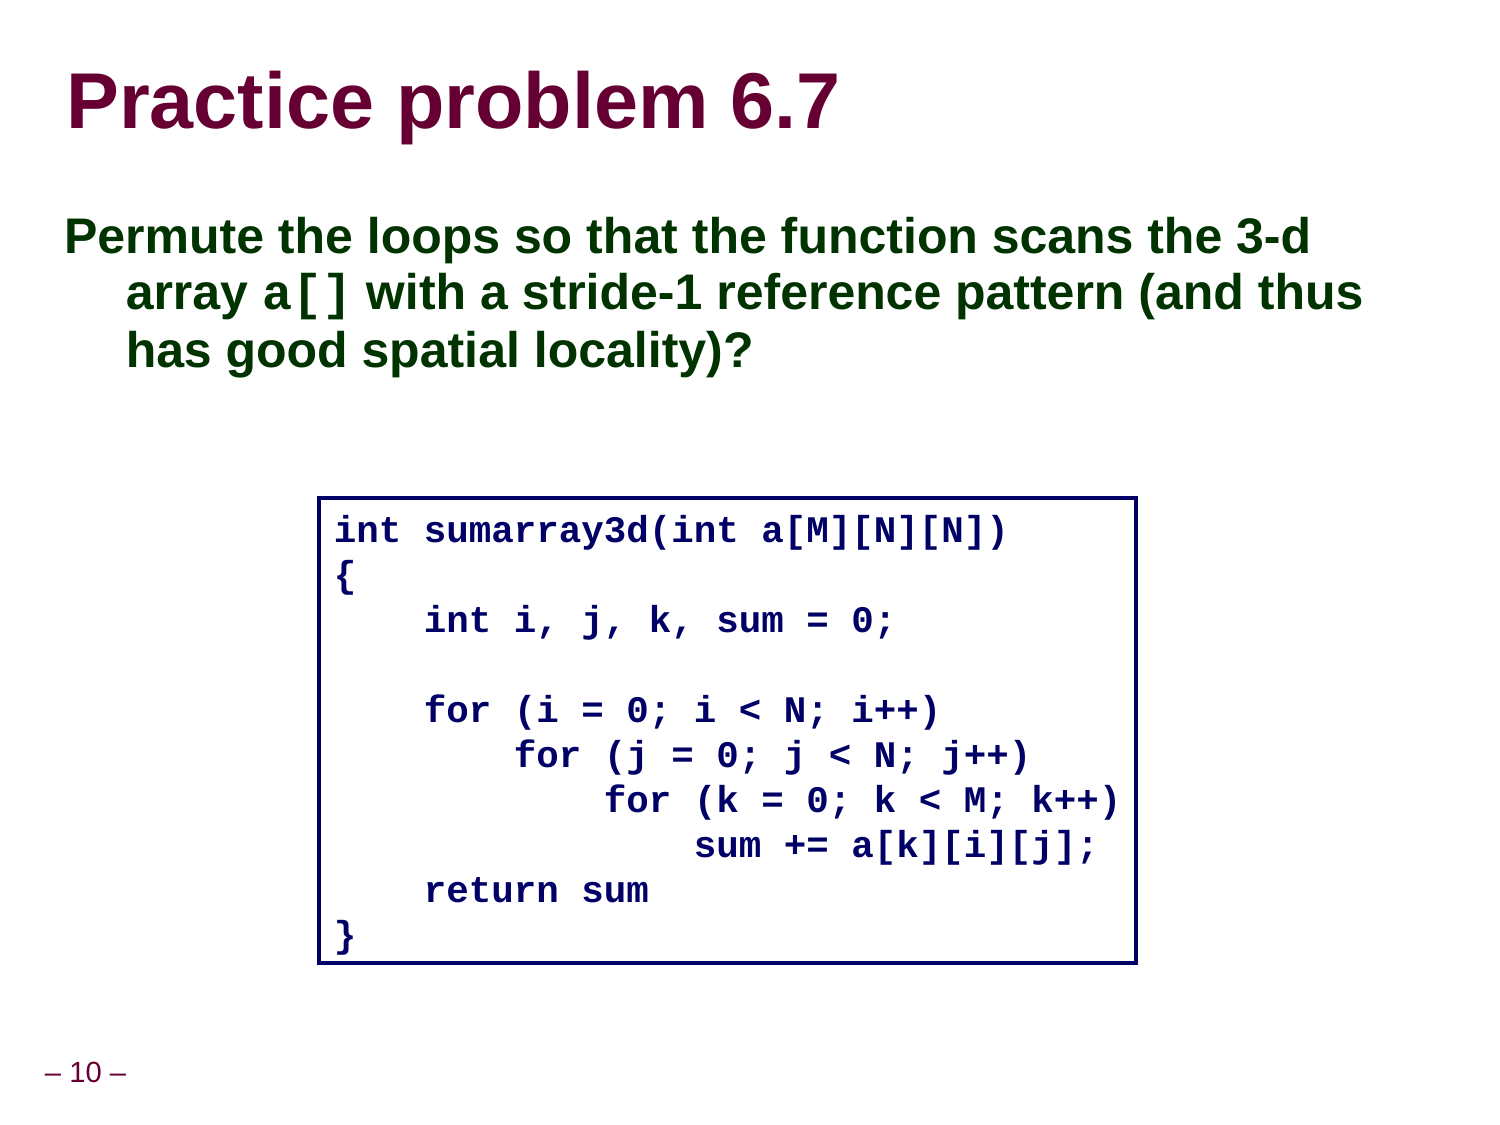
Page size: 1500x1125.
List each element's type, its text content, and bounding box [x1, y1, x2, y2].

title Practice problem 6.7 [66, 40, 1495, 168]
list Permute the loops so that the function scans the 3-d array a[] with a stride-1 reference pattern (and thus has good spatial locality)? [47, 199, 1410, 1056]
